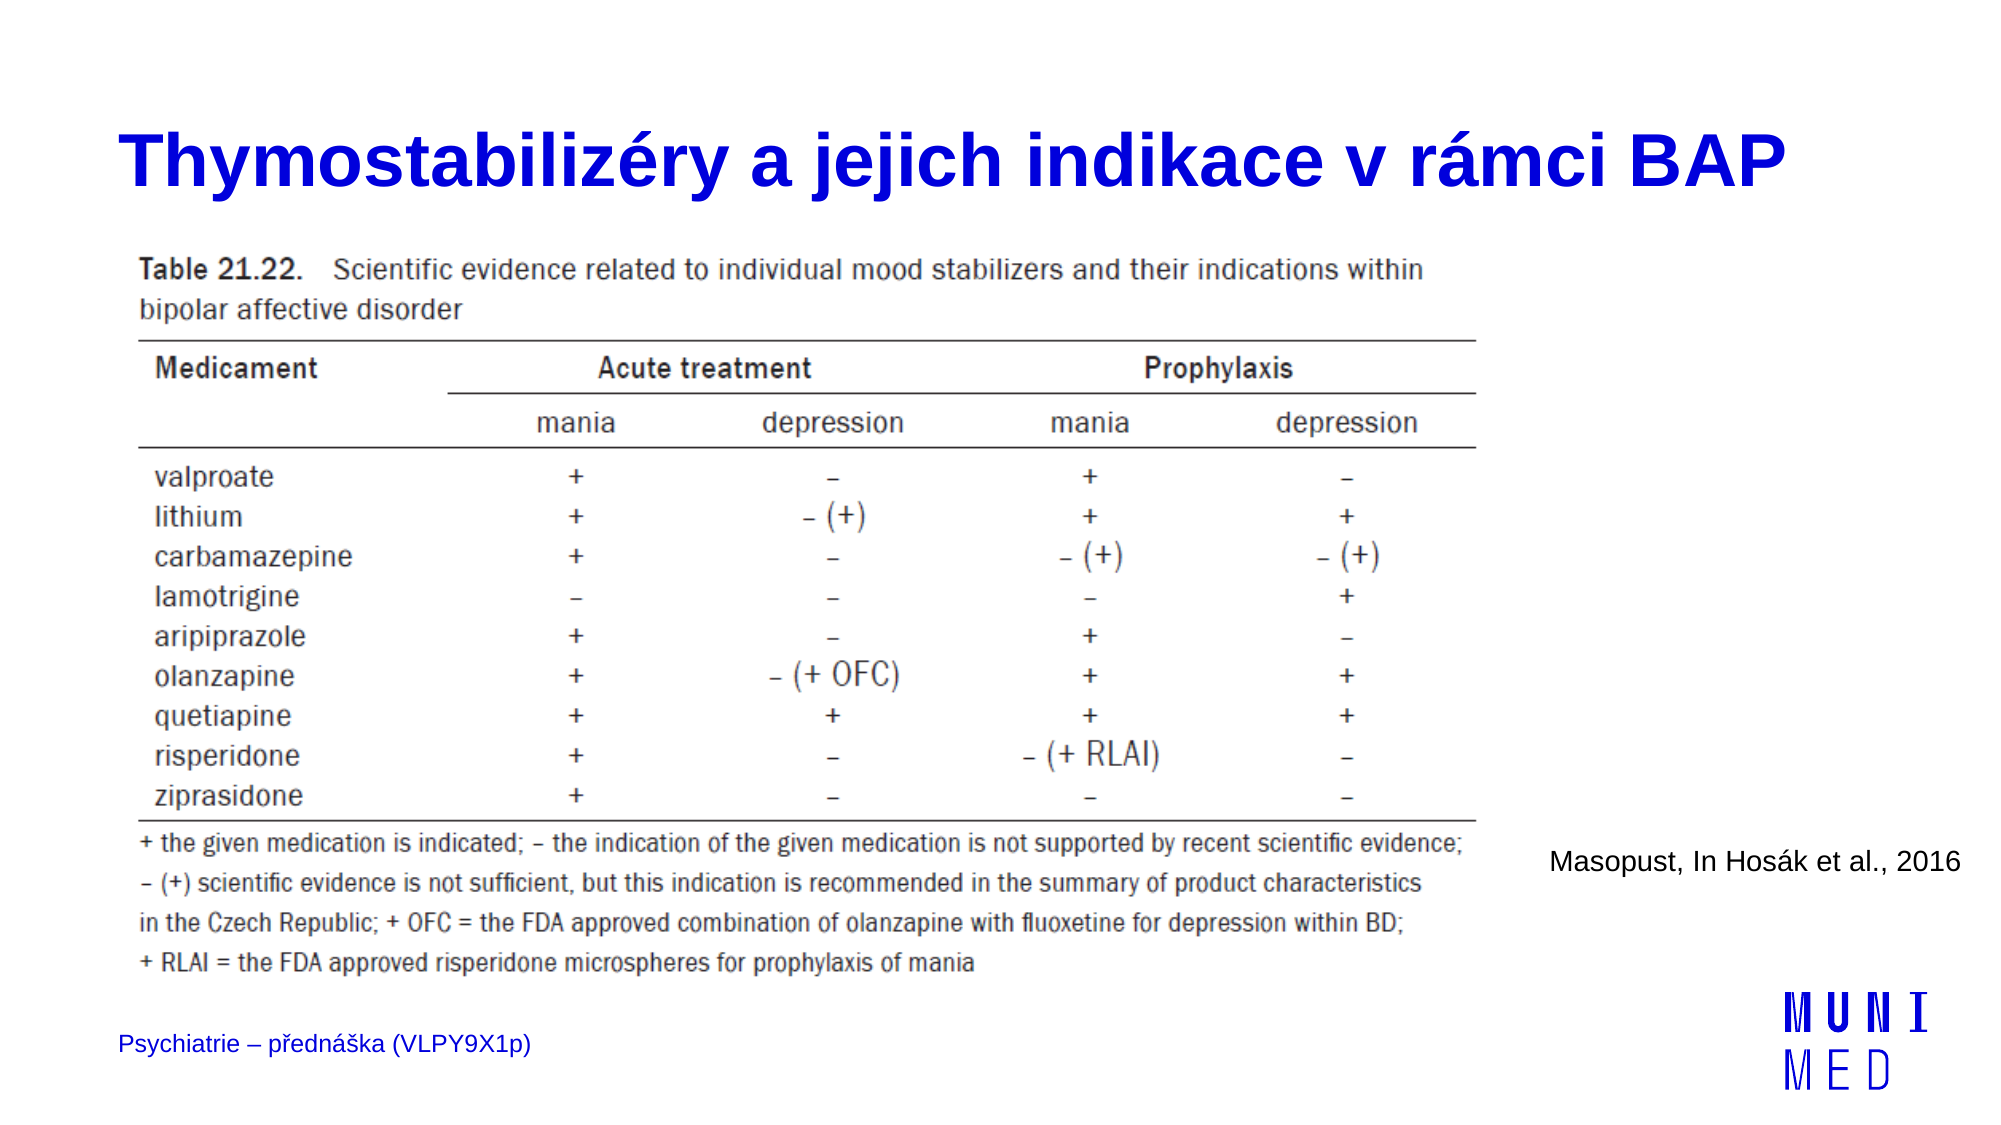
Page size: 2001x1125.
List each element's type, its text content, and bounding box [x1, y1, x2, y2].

text_box Masopust, In Hosák et al., 2016 [1534, 835, 1978, 885]
footer Psychiatrie – přednáška (VLPY9X1p) [118, 1021, 1418, 1063]
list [129, 235, 1485, 1001]
title Thymostabilizéry a jejich indikace v rámci BAP [118, 118, 1883, 193]
